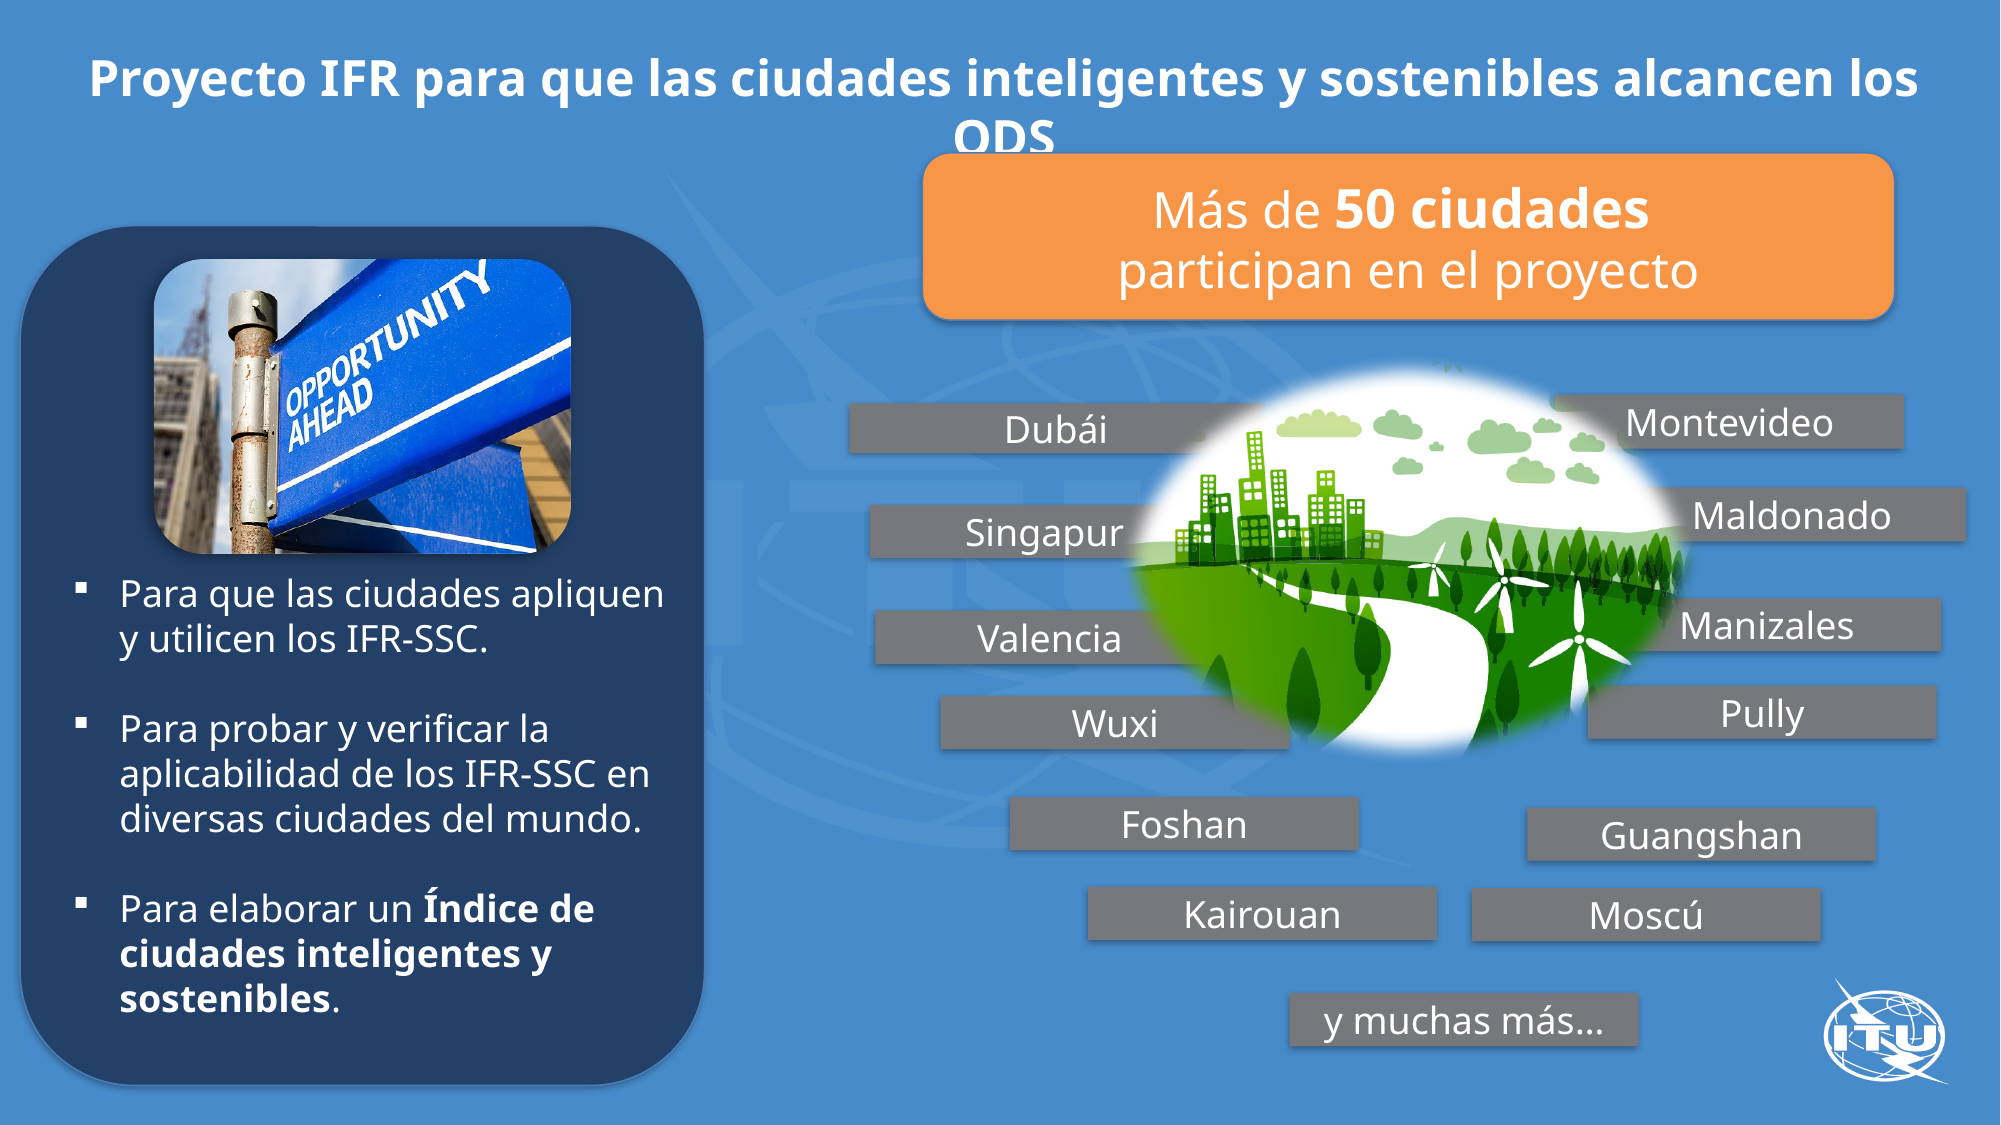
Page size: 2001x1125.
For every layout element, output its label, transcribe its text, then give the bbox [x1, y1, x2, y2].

text_box Pully [1706, 685, 1937, 739]
text_box y muchas más… [1289, 992, 1639, 1047]
text_box Manizales [1706, 597, 1942, 652]
picture [0, 0, 2001, 1125]
text_box Valencia [875, 610, 1109, 665]
text_box Proyecto IFR para que las ciudades inteligentes y sostenibles alcancen los ODS [42, 38, 1967, 174]
text_box Kairouan [1087, 886, 1438, 941]
text_box Guangshan [1527, 807, 1877, 861]
text_box Para que las ciudades apliquen y utilicen los IFR-SSC. Para probar y verificar la aplicabilidad de los IFR-SSC en diversas ciudades del mundo. Para elaborar un Índice de ciudades inteligentes y sostenibles. [57, 562, 687, 1028]
text_box Foshan [1009, 796, 1360, 851]
text_box Más de 50 ciudades participan en el proyecto [921, 152, 1896, 321]
text_box Montevideo [1706, 394, 1905, 449]
text_box [19, 224, 706, 1087]
text_box Dubái [849, 403, 1109, 454]
text_box Moscú [1471, 887, 1821, 942]
text_box Singapur [869, 504, 1109, 559]
text_box Wuxi [940, 695, 1109, 750]
text_box Maldonado [1706, 486, 1967, 542]
